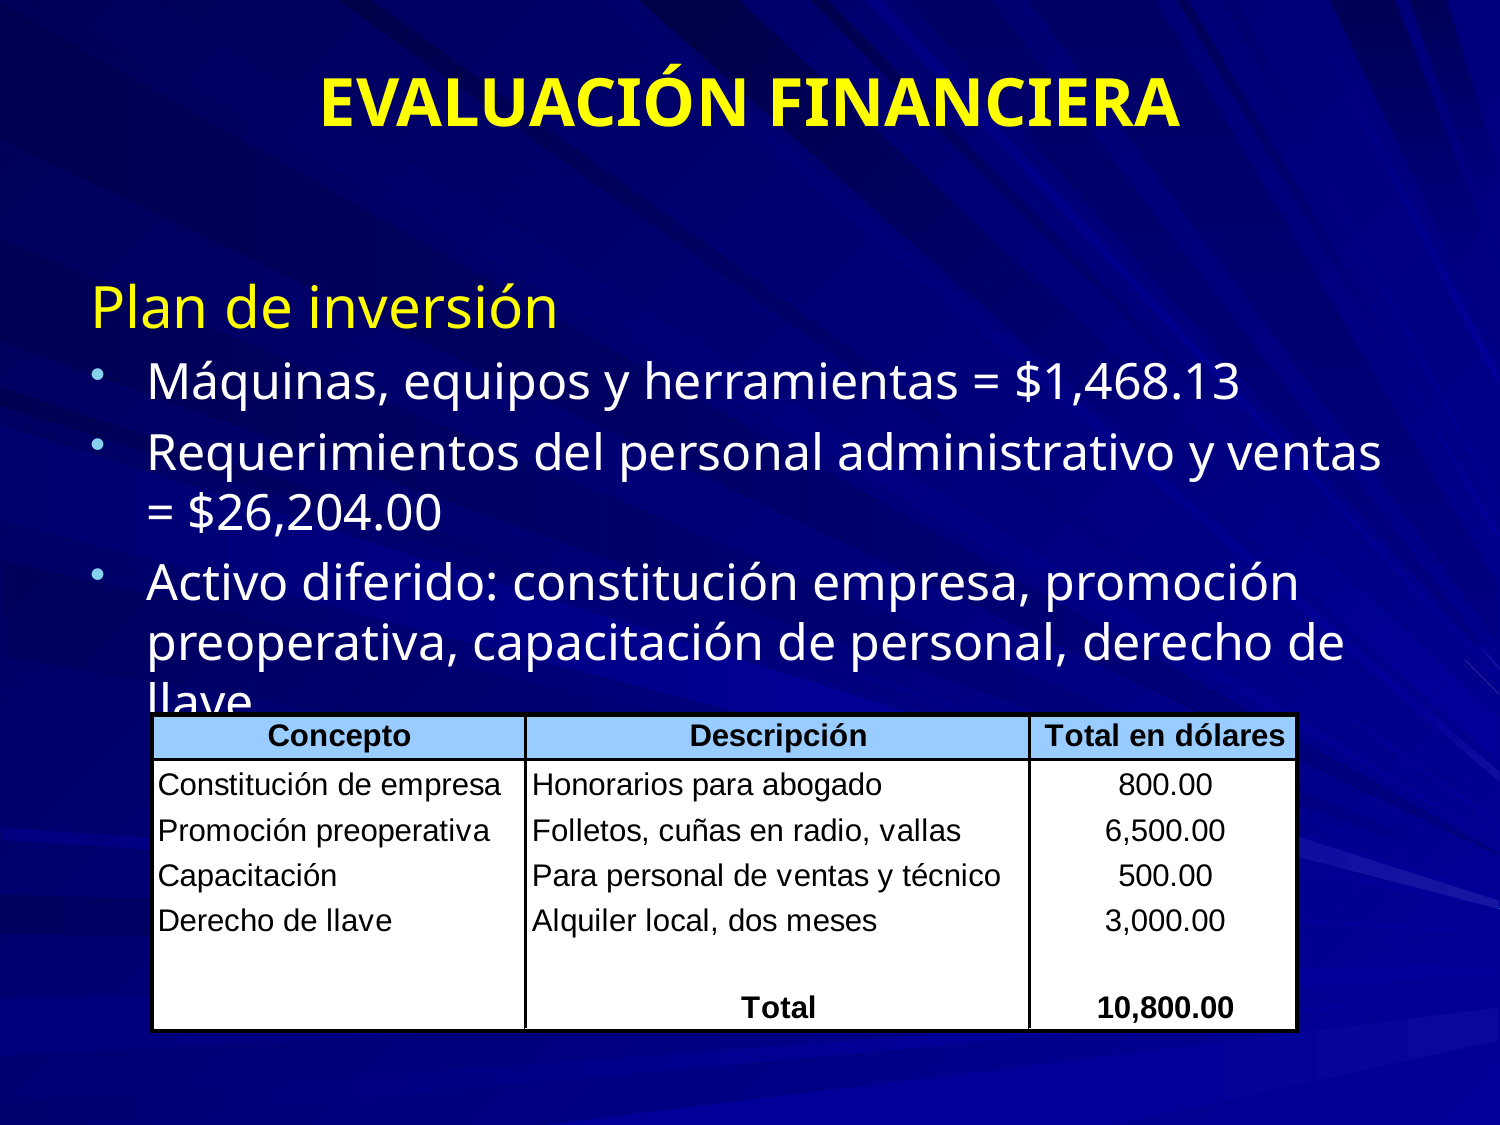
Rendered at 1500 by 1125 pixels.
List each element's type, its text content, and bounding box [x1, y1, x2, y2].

list Plan de inversión Máquinas, equipos y herramientas = $1,468.13 Requerimientos del personal administrativo y ventas = $26,204.00 Activo diferido: constitución empresa, promoción preoperativa, capacitación de personal, derecho de llave [74, 262, 1426, 1006]
title EVALUACIÓN FINANCIERA [74, 45, 1426, 234]
picture [149, 712, 1301, 1034]
